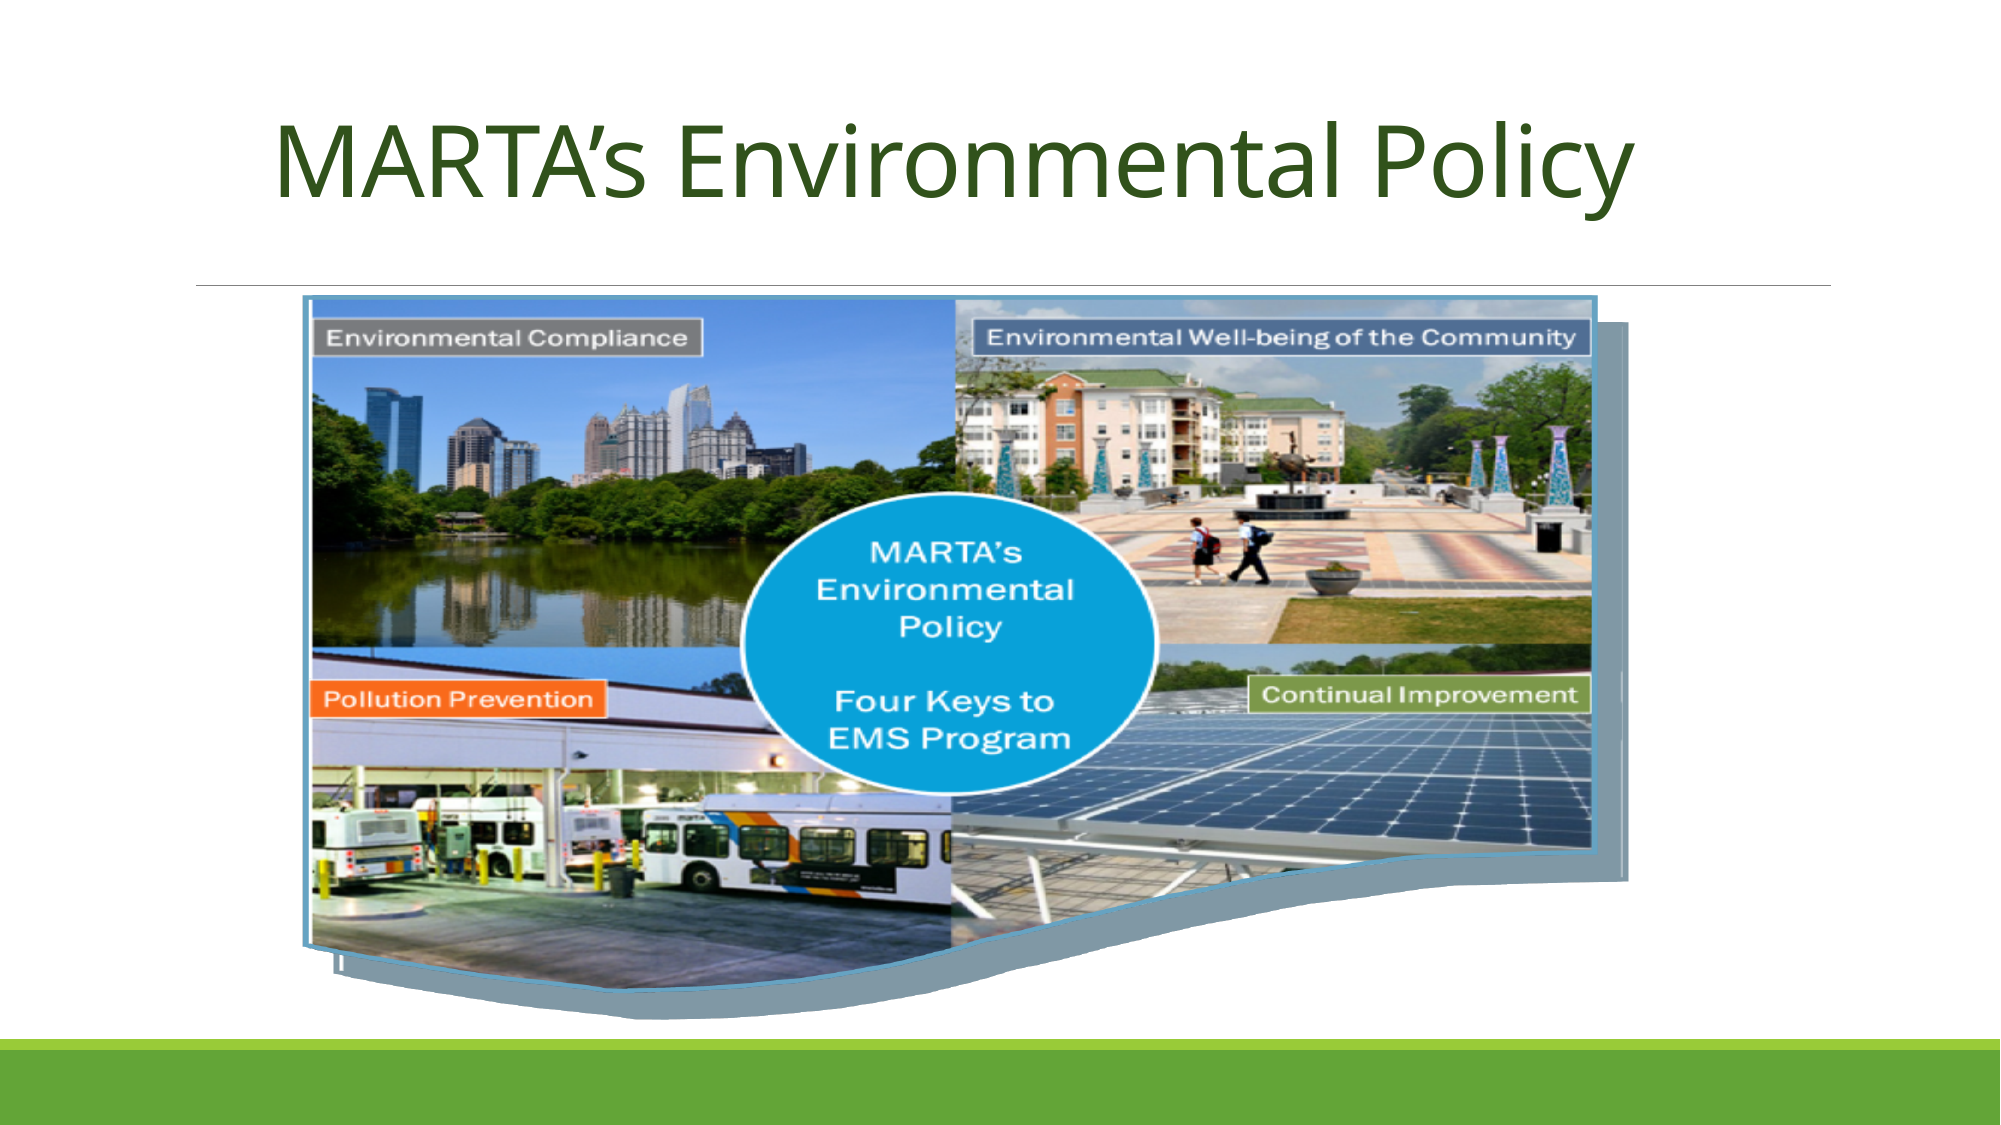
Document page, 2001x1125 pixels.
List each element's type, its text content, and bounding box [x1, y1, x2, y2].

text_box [297, 290, 1634, 1023]
title MARTA’s Environmental Policy [77, 47, 1830, 226]
